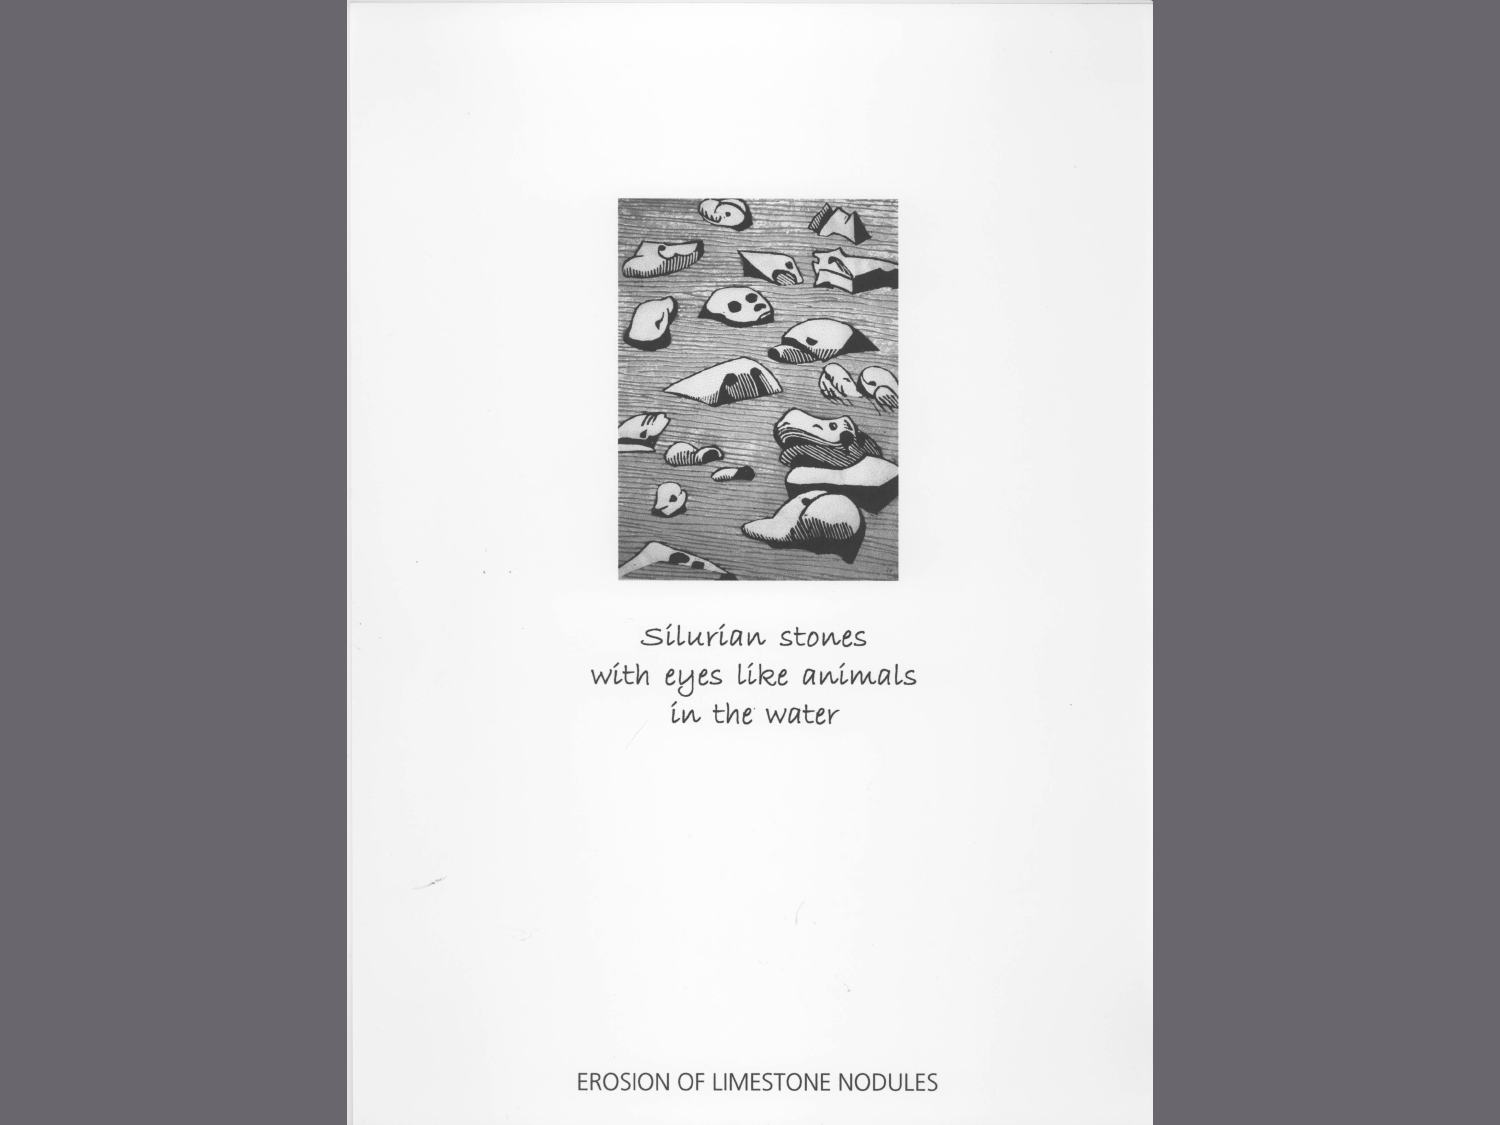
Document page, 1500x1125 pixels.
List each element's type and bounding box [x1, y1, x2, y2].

picture [347, 0, 1153, 1125]
